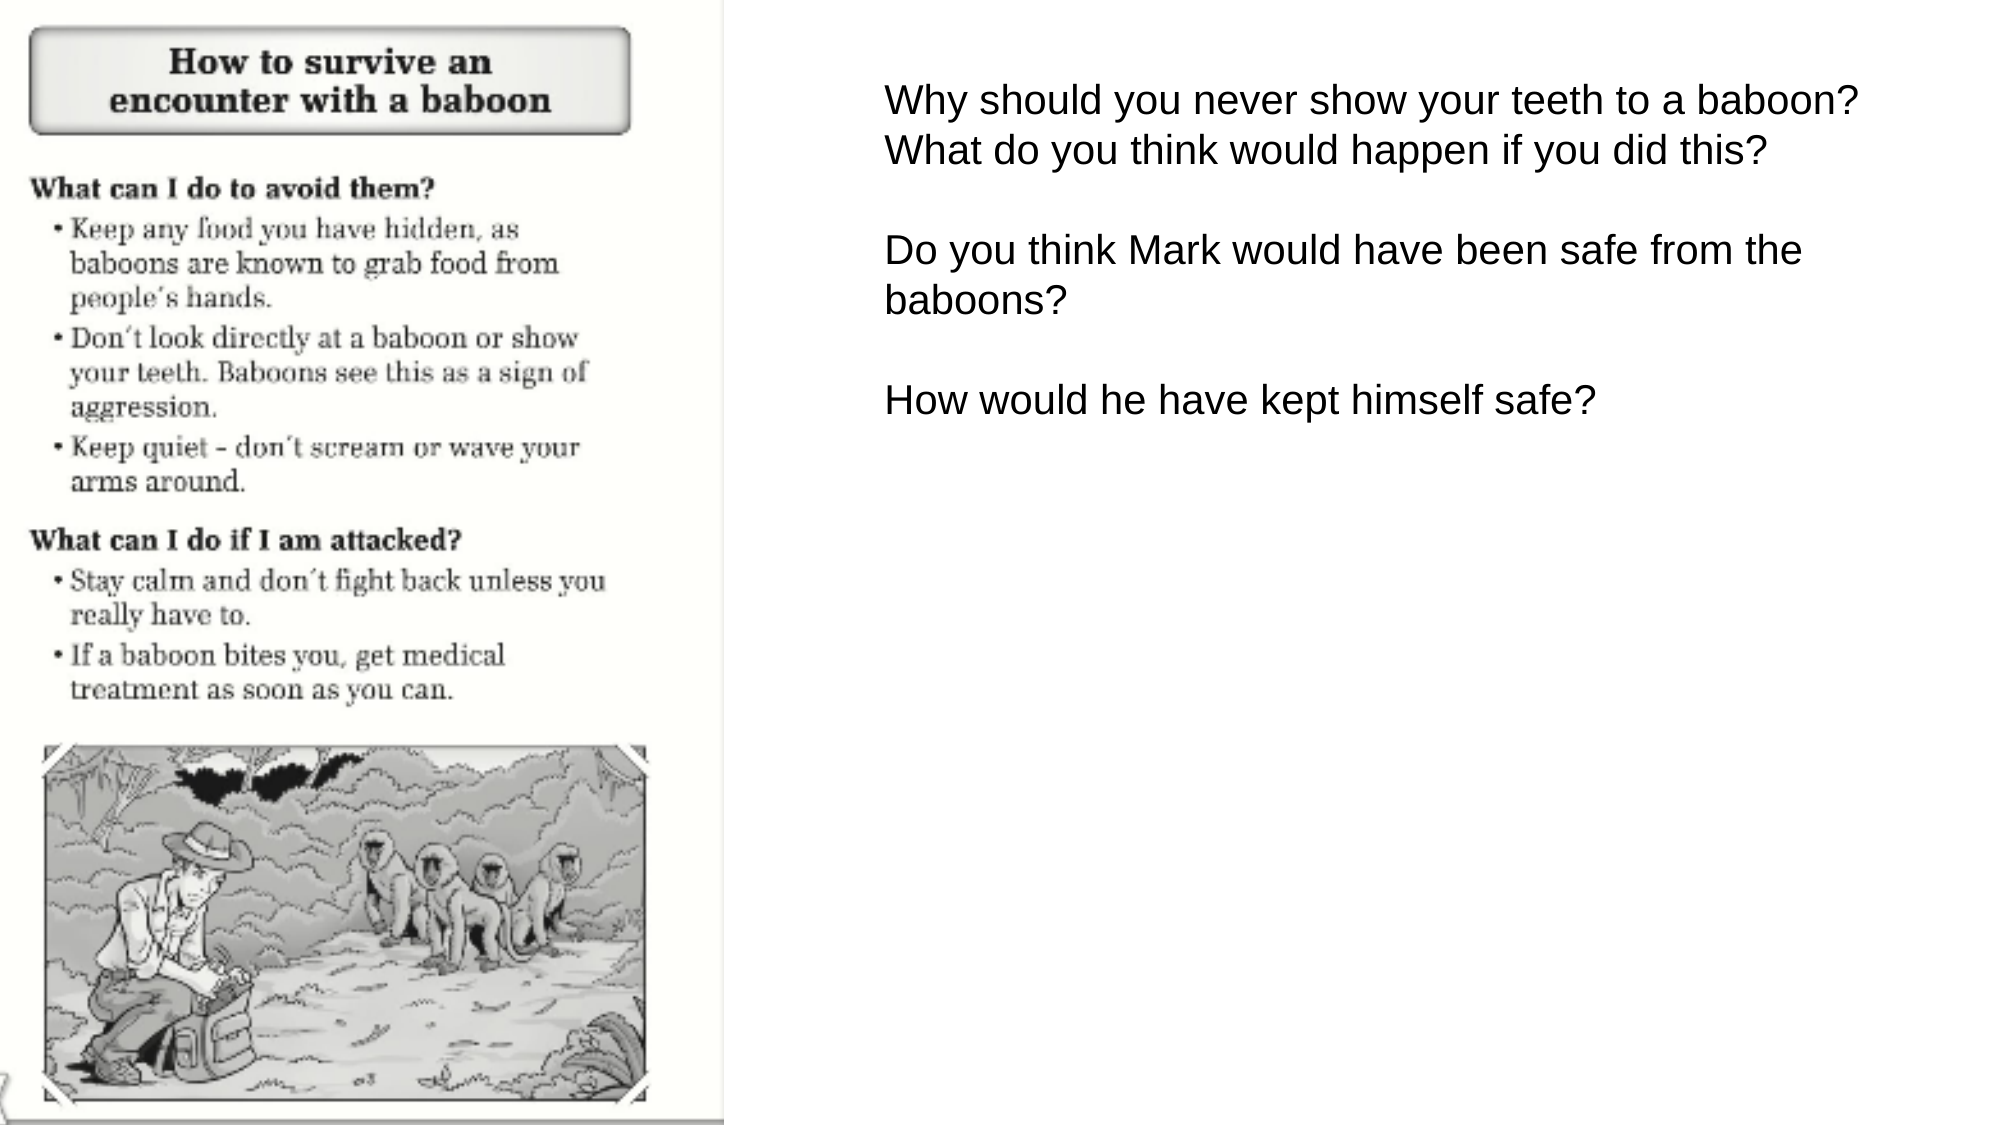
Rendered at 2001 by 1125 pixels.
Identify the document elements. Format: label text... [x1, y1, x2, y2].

picture [0, 0, 724, 1125]
text_box Why should you never show your teeth to a baboon? What do you think would happen if you did this? Do you think Mark would have been safe from the baboons? How would he have kept himself safe? [869, 65, 1909, 431]
